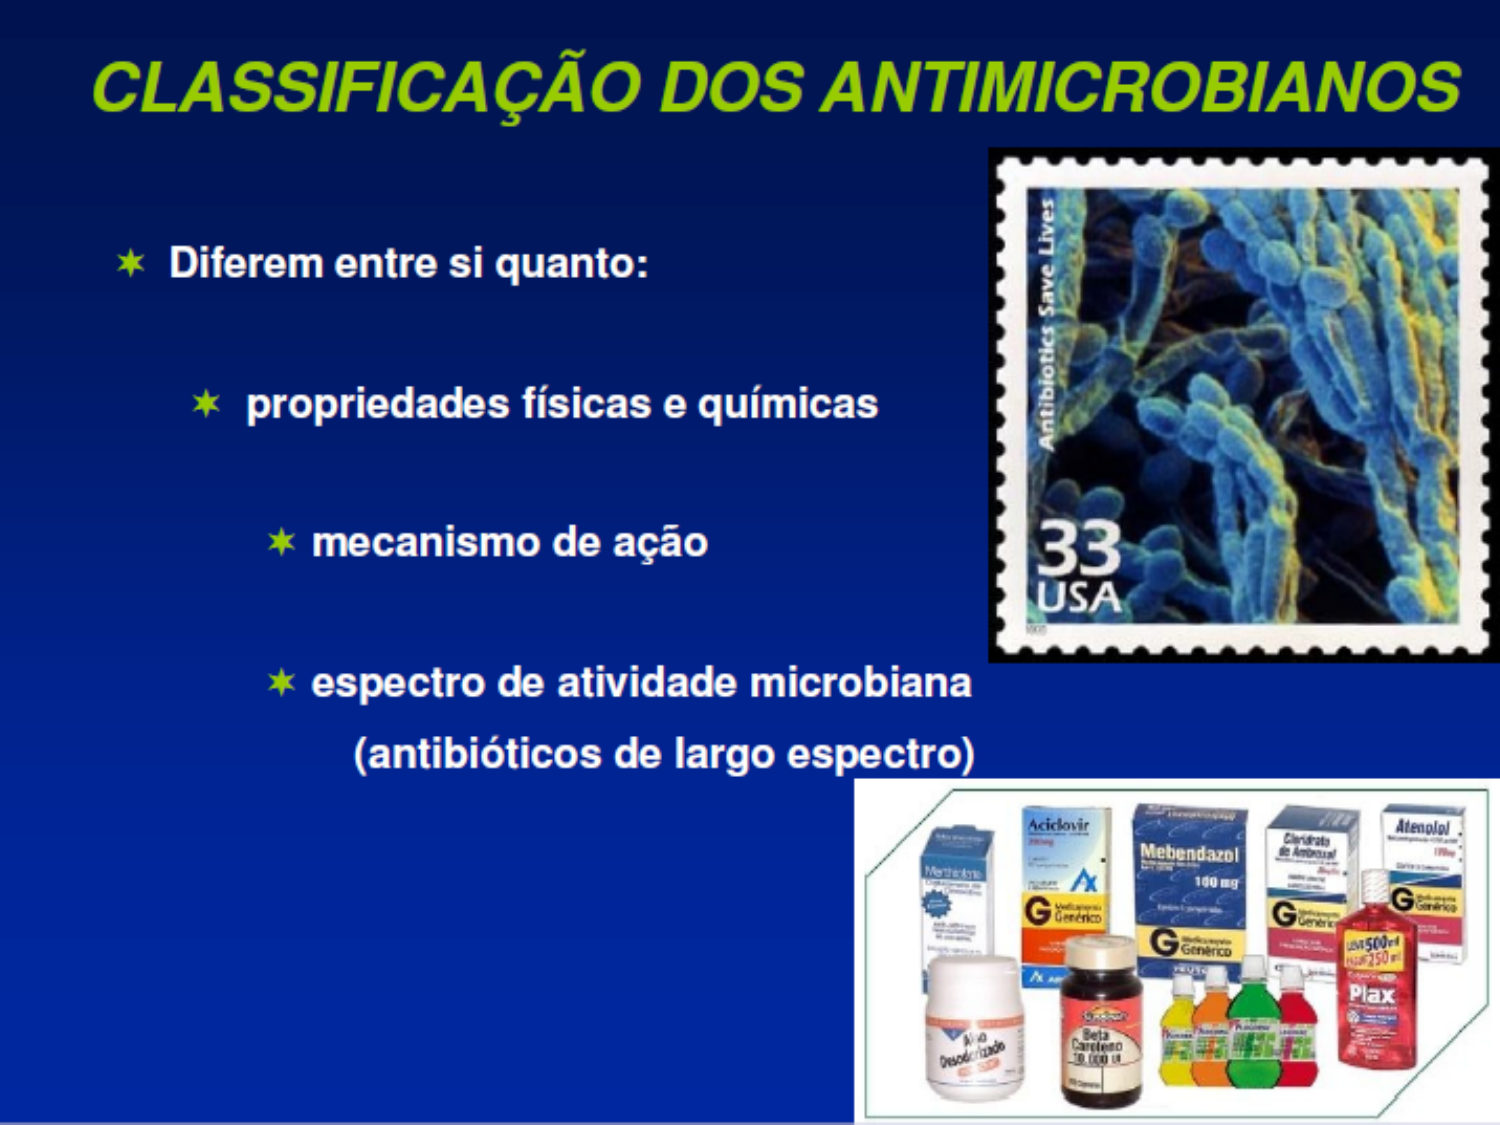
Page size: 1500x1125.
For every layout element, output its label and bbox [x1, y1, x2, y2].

list [0, 0, 1500, 1125]
